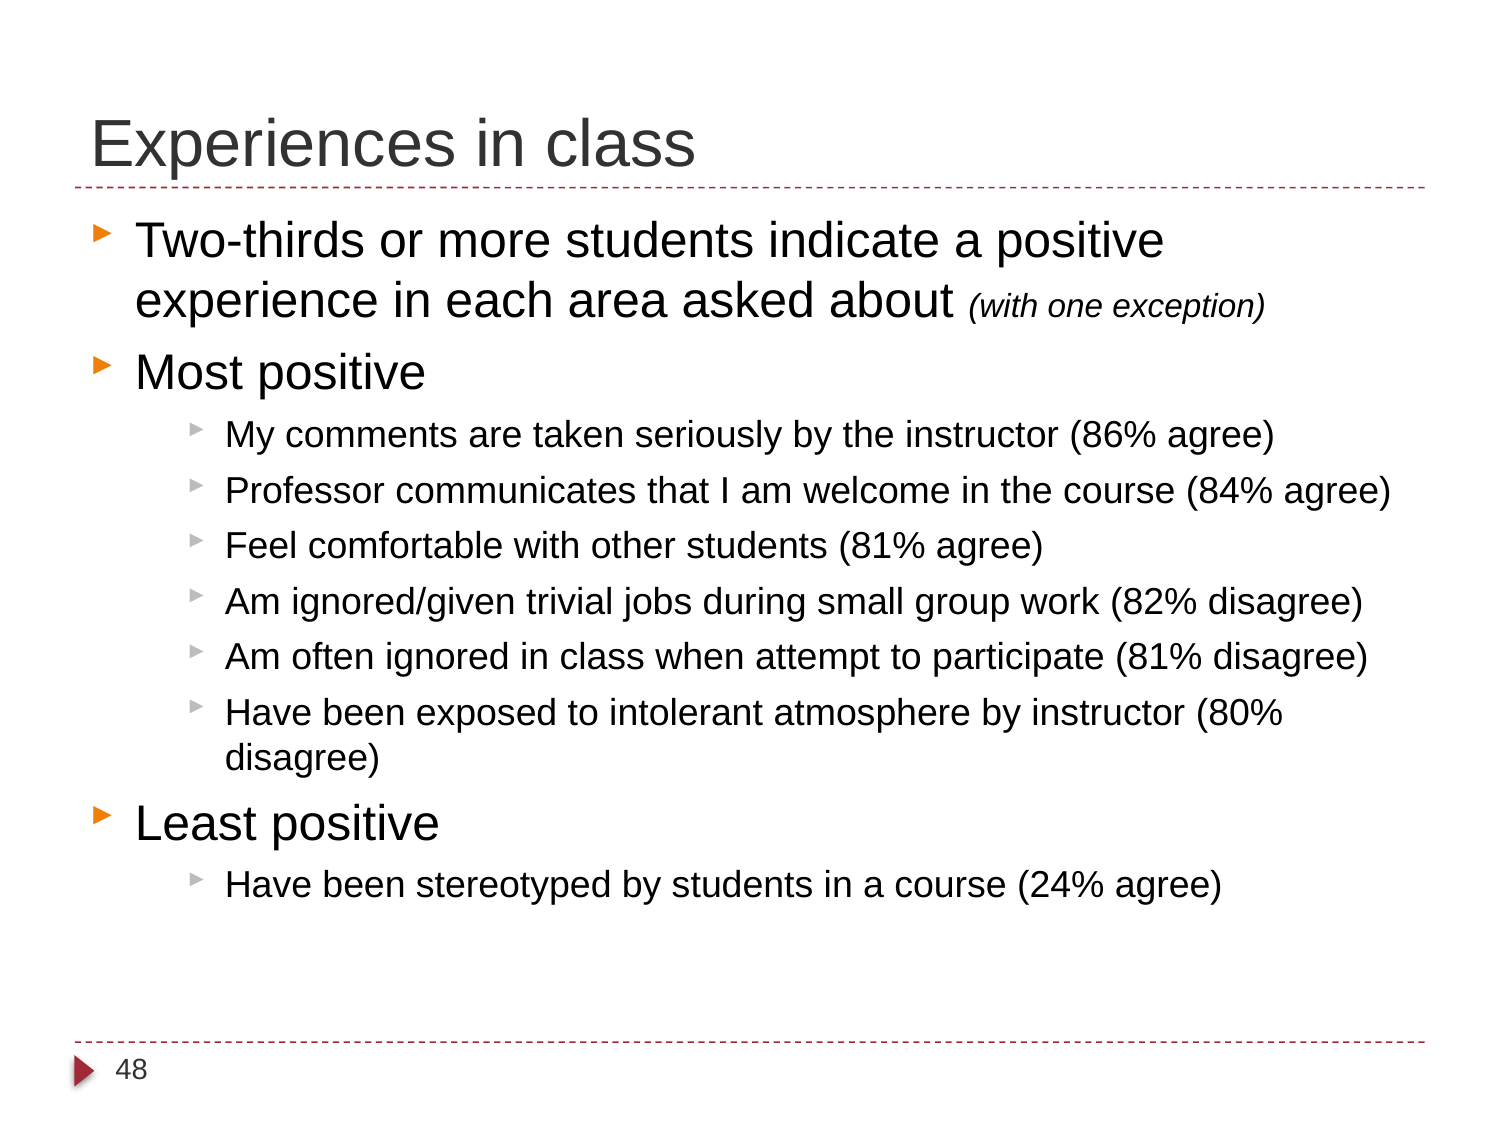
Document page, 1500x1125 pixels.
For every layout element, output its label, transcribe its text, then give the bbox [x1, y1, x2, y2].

slide_number 48 [100, 1042, 426, 1103]
list Two-thirds or more students indicate a positive experience in each area asked about (with one exception) Most positive My comments are taken seriously by the instructor (86% agree) Professor communicates that I am welcome in the course (84% agree) Feel comfortable with other students (81% agree) Am ignored/given trivial jobs during small group work (82% disagree) Am often ignored in class when attempt to participate (81% disagree) Have been exposed to intolerant atmosphere by instructor (80% disagree) Least positive Have been stereotyped by students in a course (24% agree) [75, 200, 1425, 1010]
title Experiences in class [75, 24, 1425, 188]
